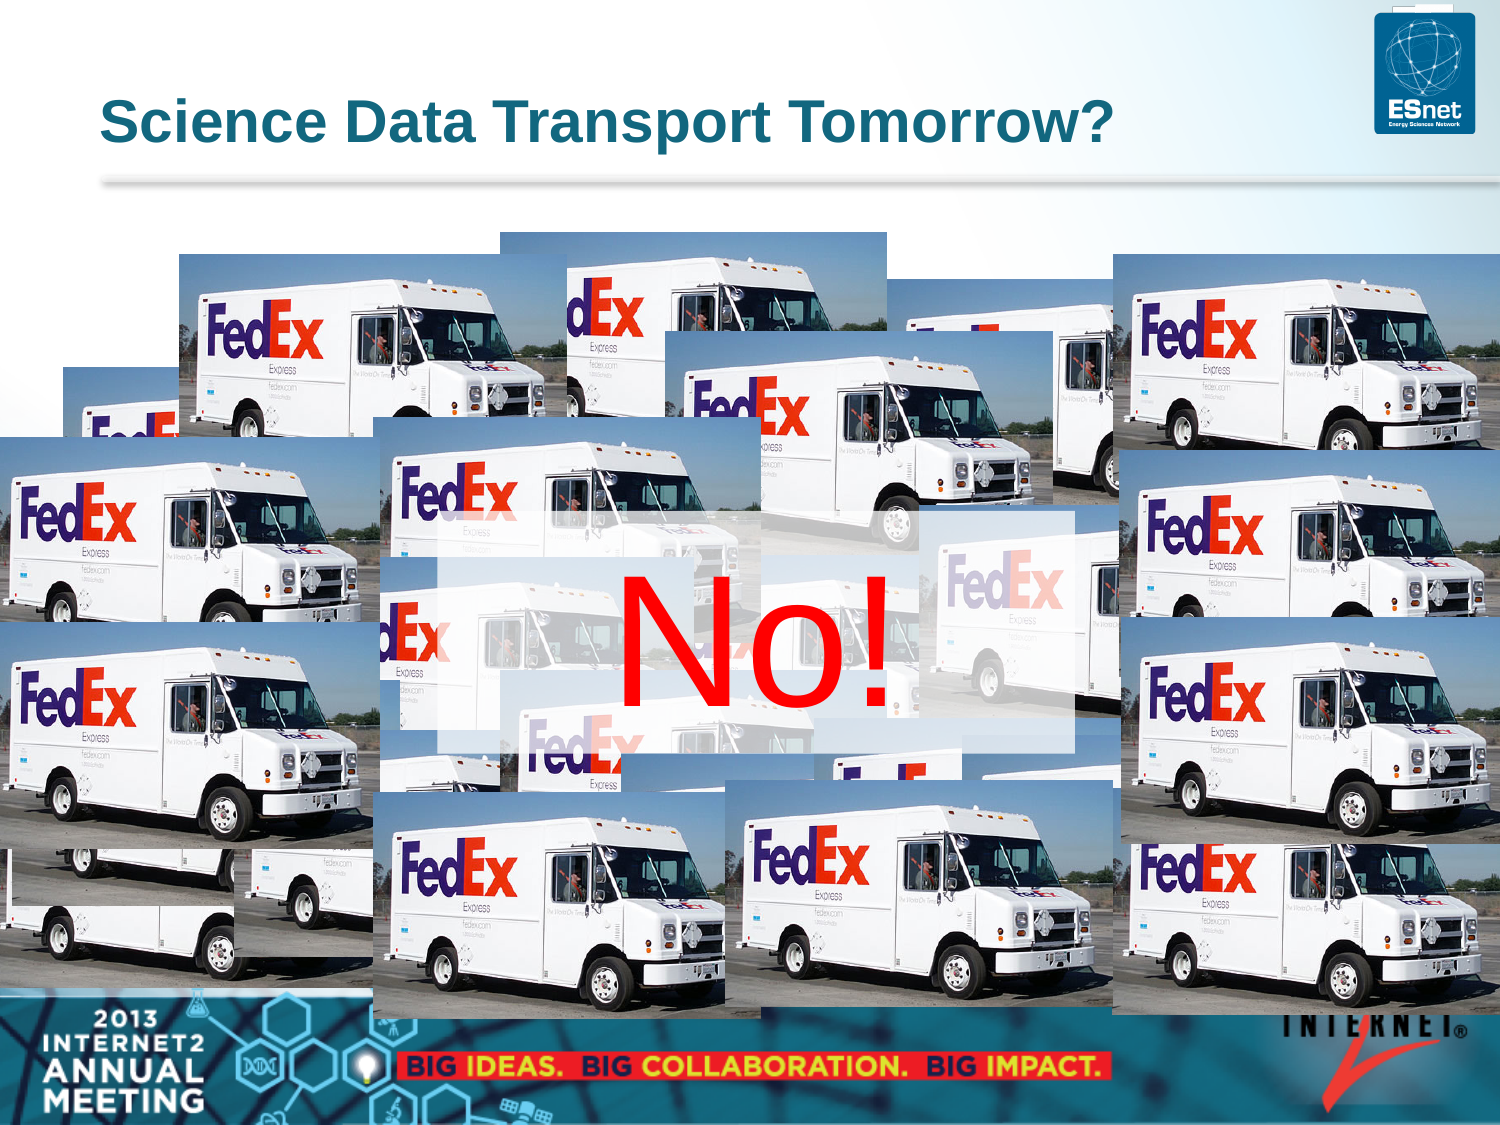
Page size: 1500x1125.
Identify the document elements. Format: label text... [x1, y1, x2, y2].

picture [0, 0, 1500, 1125]
title Science Data Transport Tomorrow? [74, 44, 1426, 163]
